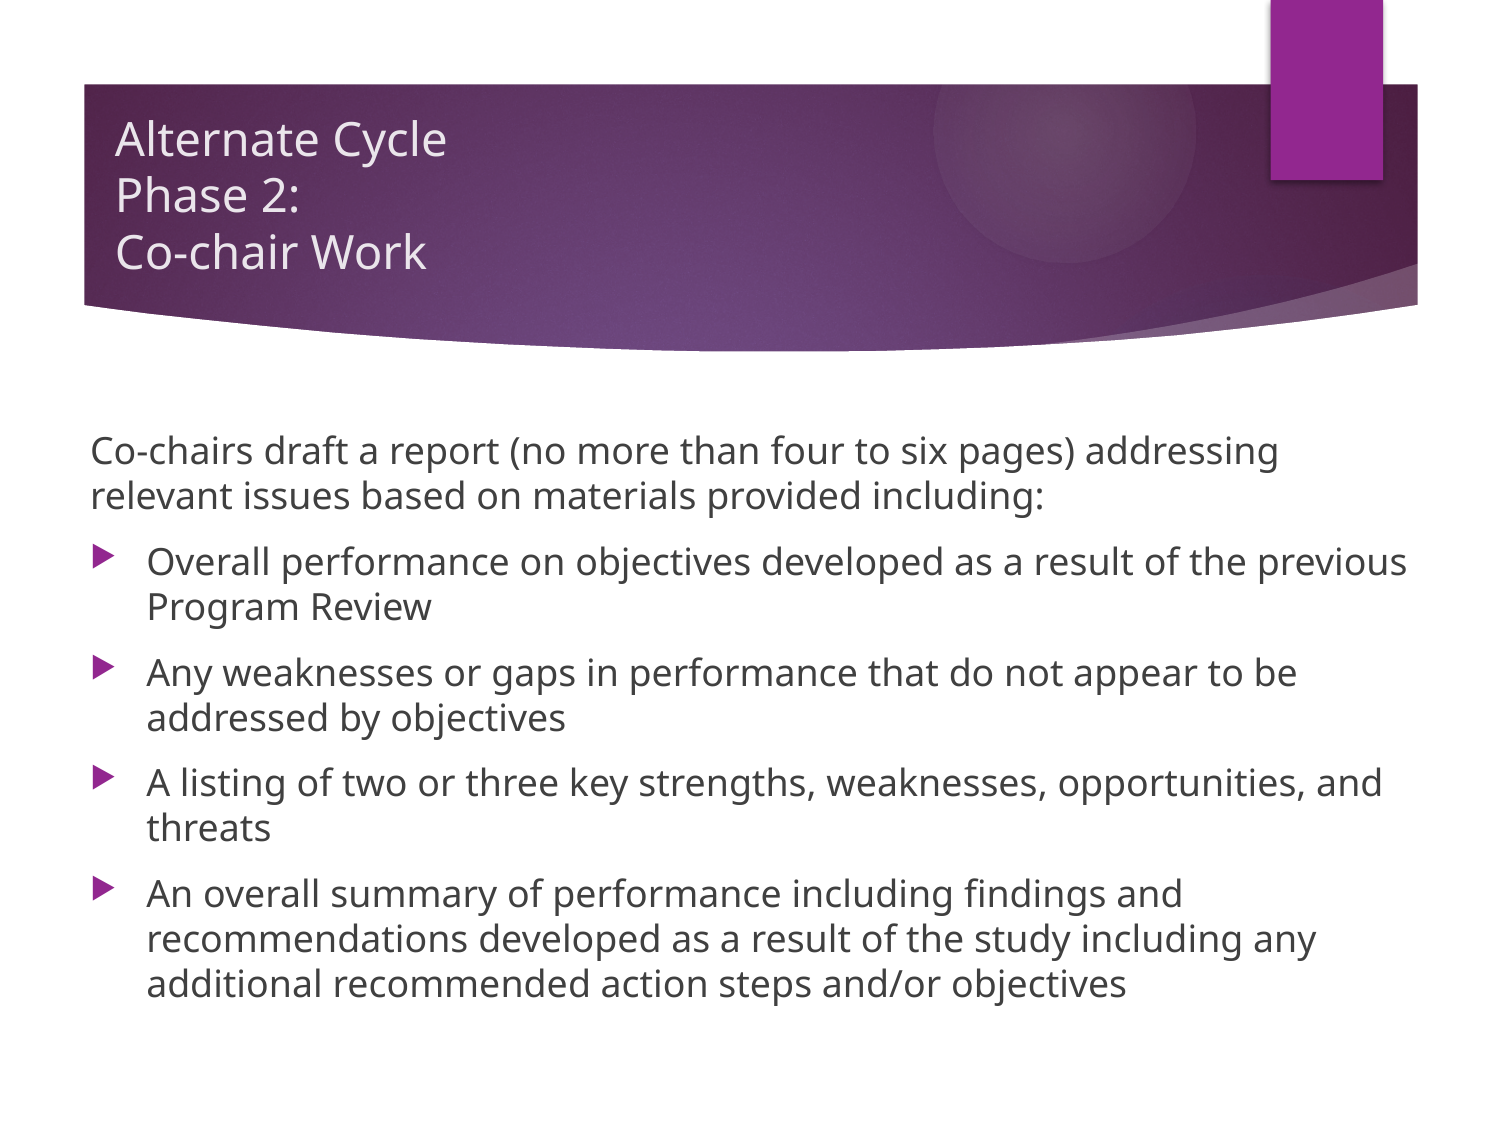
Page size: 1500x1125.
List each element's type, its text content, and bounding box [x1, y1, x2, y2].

title Alternate Cycle Phase 2: Co-chair Work [99, 100, 1450, 288]
list Co-chairs draft a report (no more than four to six pages) addressing relevant issues based on materials provided including: Overall performance on objectives developed as a result of the previous Program Review Any weaknesses or gaps in performance that do not appear to be addressed by objectives A listing of two or three key strengths, weaknesses, opportunities, and threats An overall summary of performance including findings and recommendations developed as a result of the study including any additional recommended action steps and/or objectives [75, 419, 1425, 1125]
